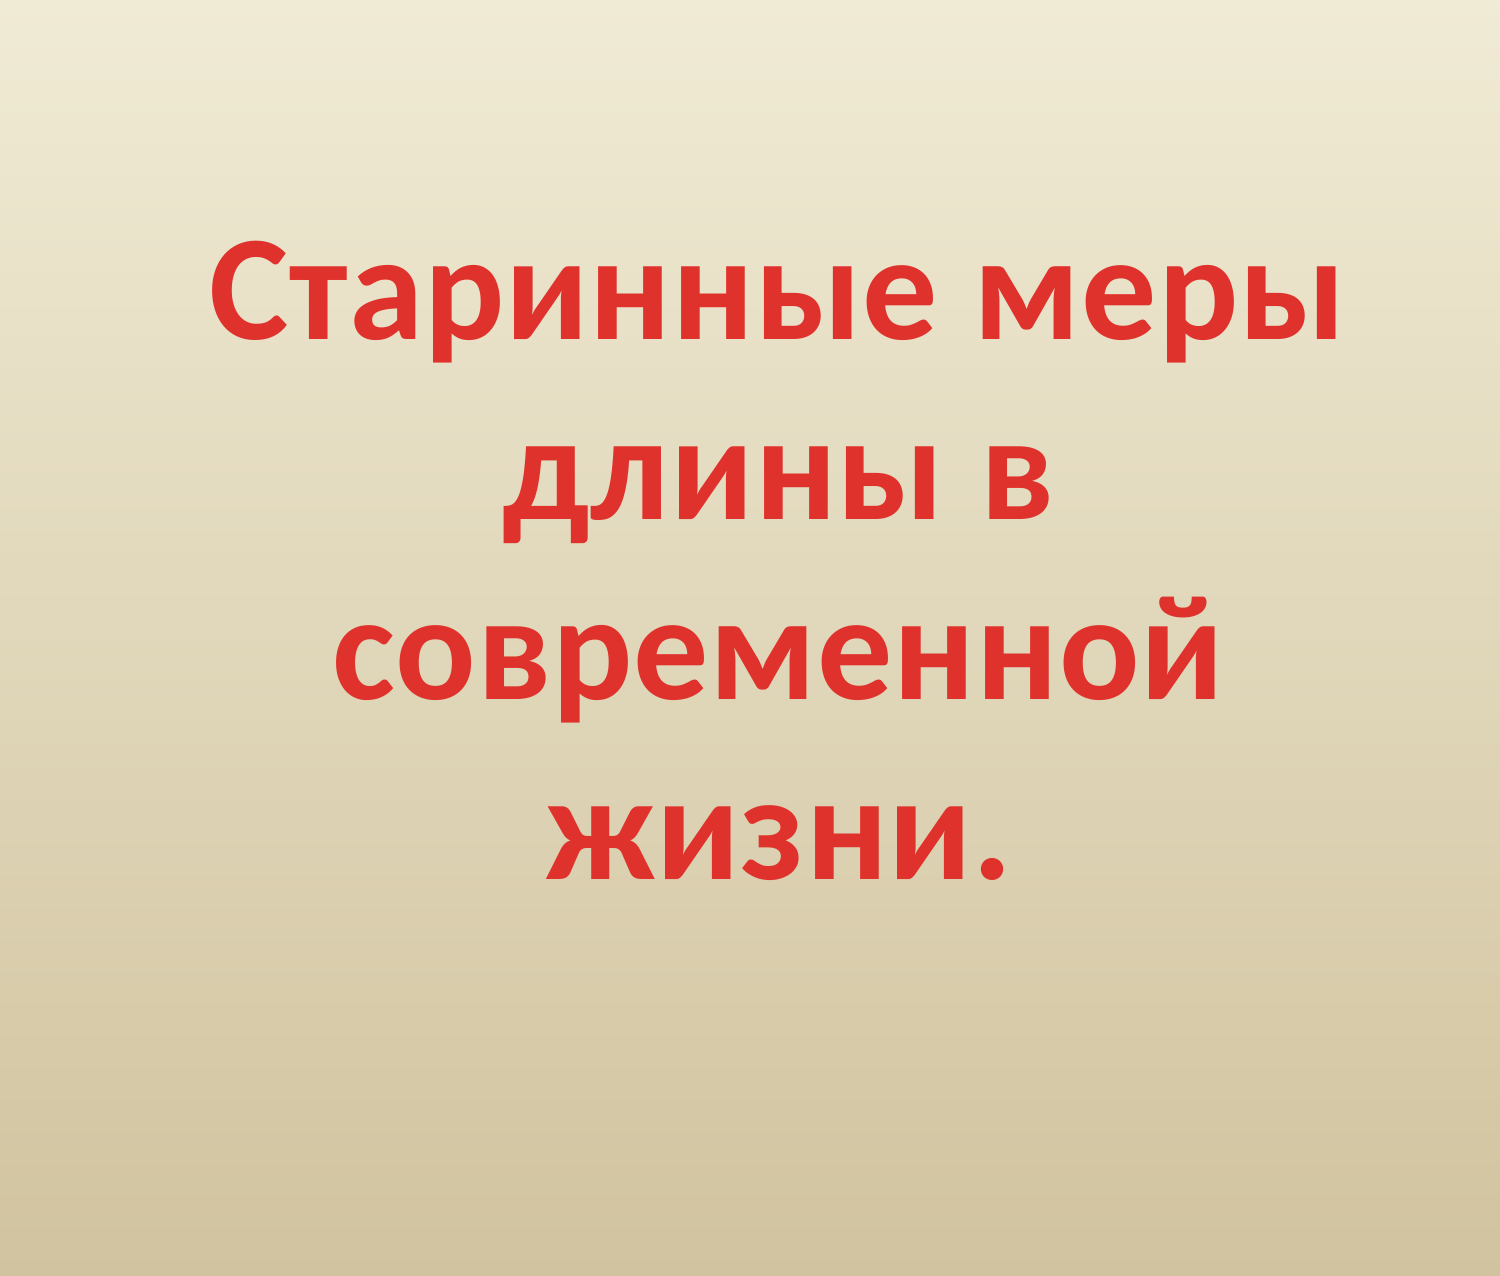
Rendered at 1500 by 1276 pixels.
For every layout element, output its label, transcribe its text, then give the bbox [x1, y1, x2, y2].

title Старинные меры длины в современной жизни. [123, 118, 1436, 981]
